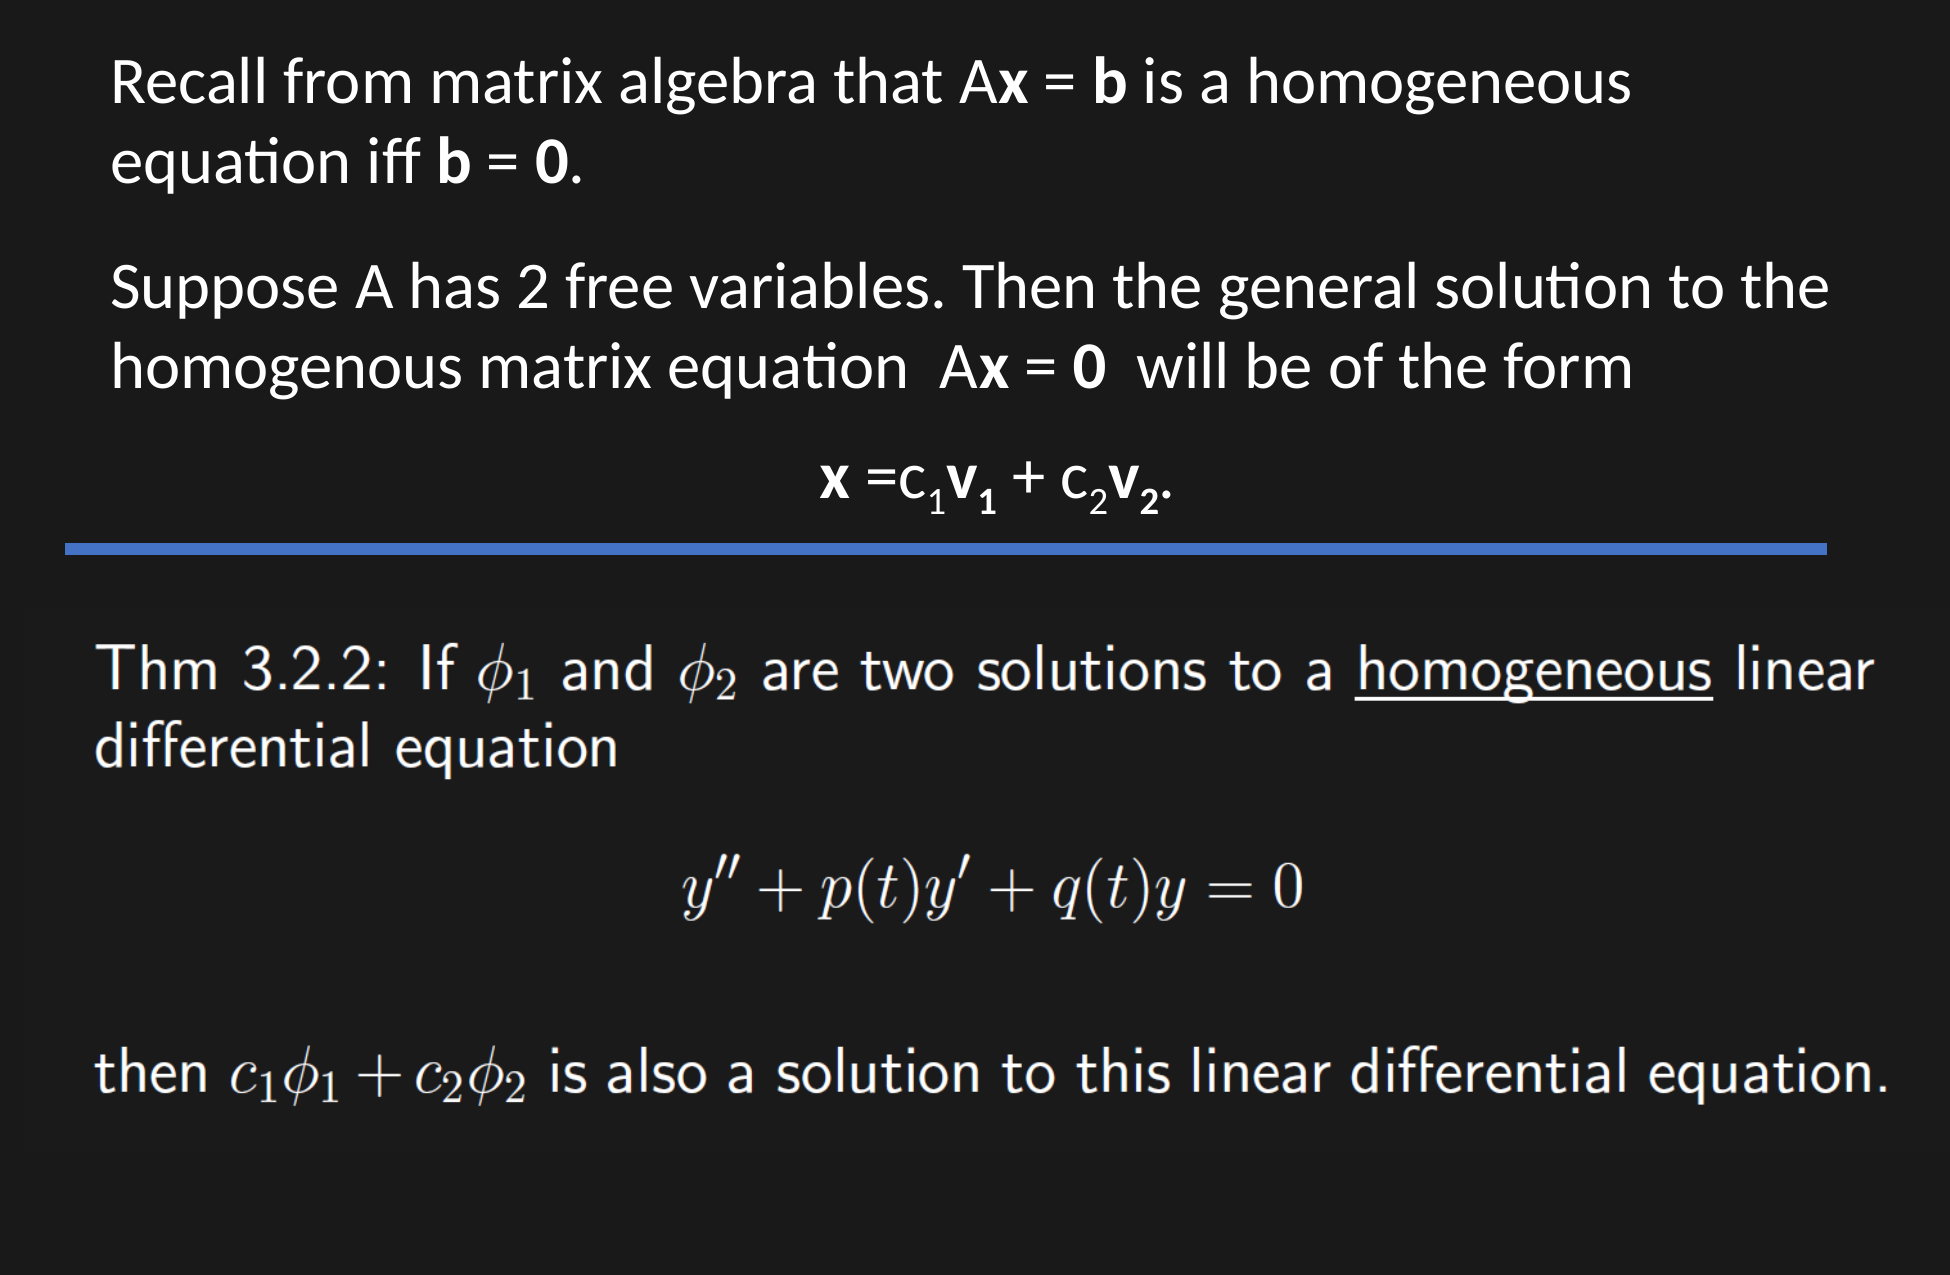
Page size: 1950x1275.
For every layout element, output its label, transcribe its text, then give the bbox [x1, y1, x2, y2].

picture [22, 607, 1950, 1152]
text_box Recall from matrix algebra that Ax = b is a homogeneous equation iff b = 0. Suppose A has 2 free variables. Then the general solution to the homogenous matrix equation Ax = 0 will be of the form x =c1v1 + c2v2. [95, 29, 1900, 530]
